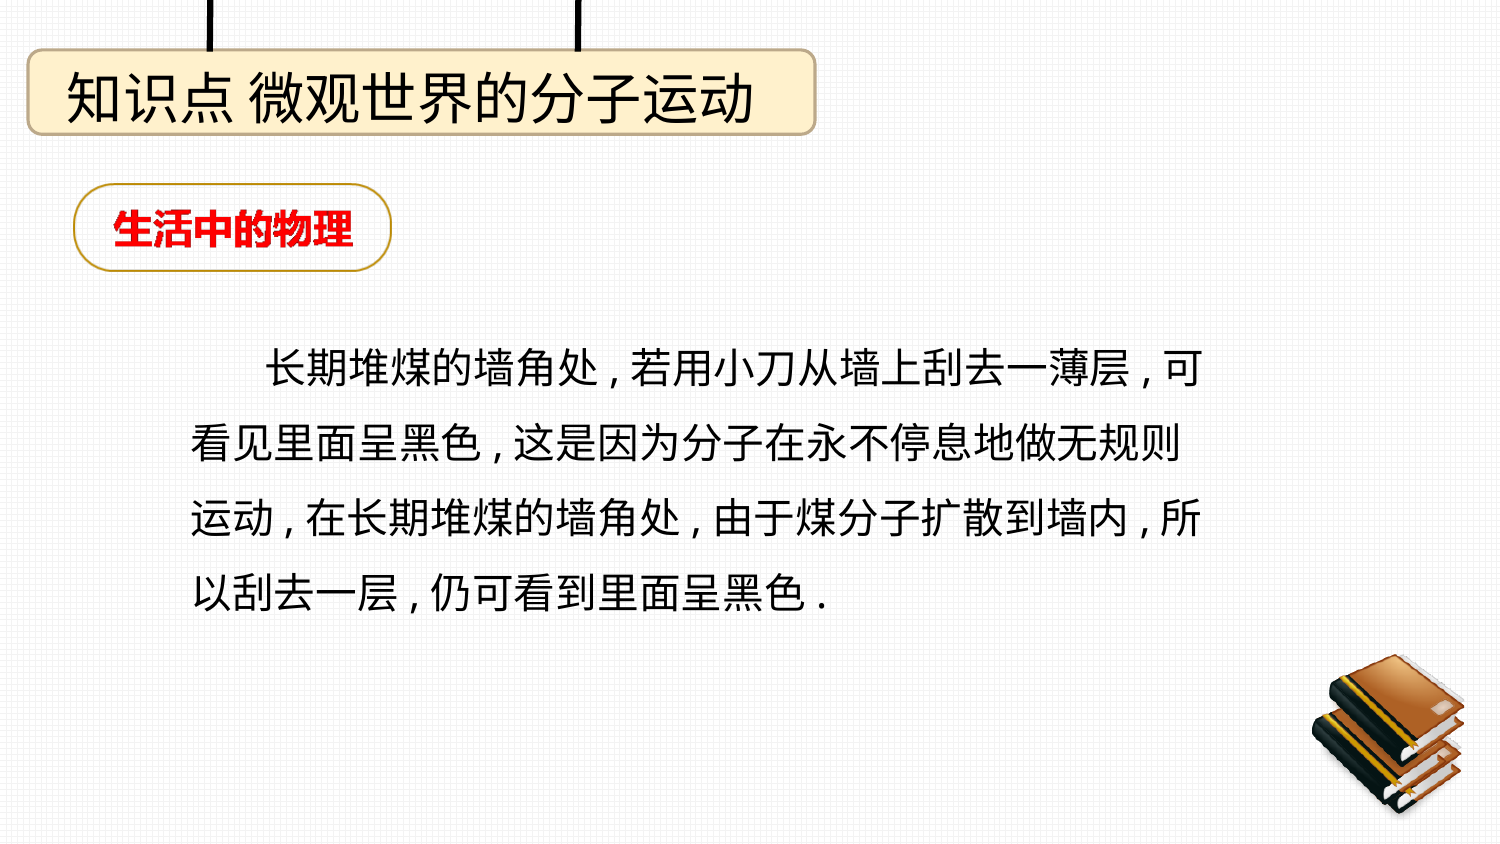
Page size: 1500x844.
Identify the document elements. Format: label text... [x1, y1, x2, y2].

text_box 长期堆煤的墙角处,若用小刀从墙上刮去一薄层,可看见里面呈黑色,这是因为分子在永不停息地做无规则运动,在长期堆煤的墙角处,由于煤分子扩散到墙内,所以刮去一层,仍可看到里面呈黑色. [179, 311, 1228, 623]
picture [72, 182, 393, 273]
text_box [28, 0, 815, 135]
picture [1307, 647, 1467, 821]
